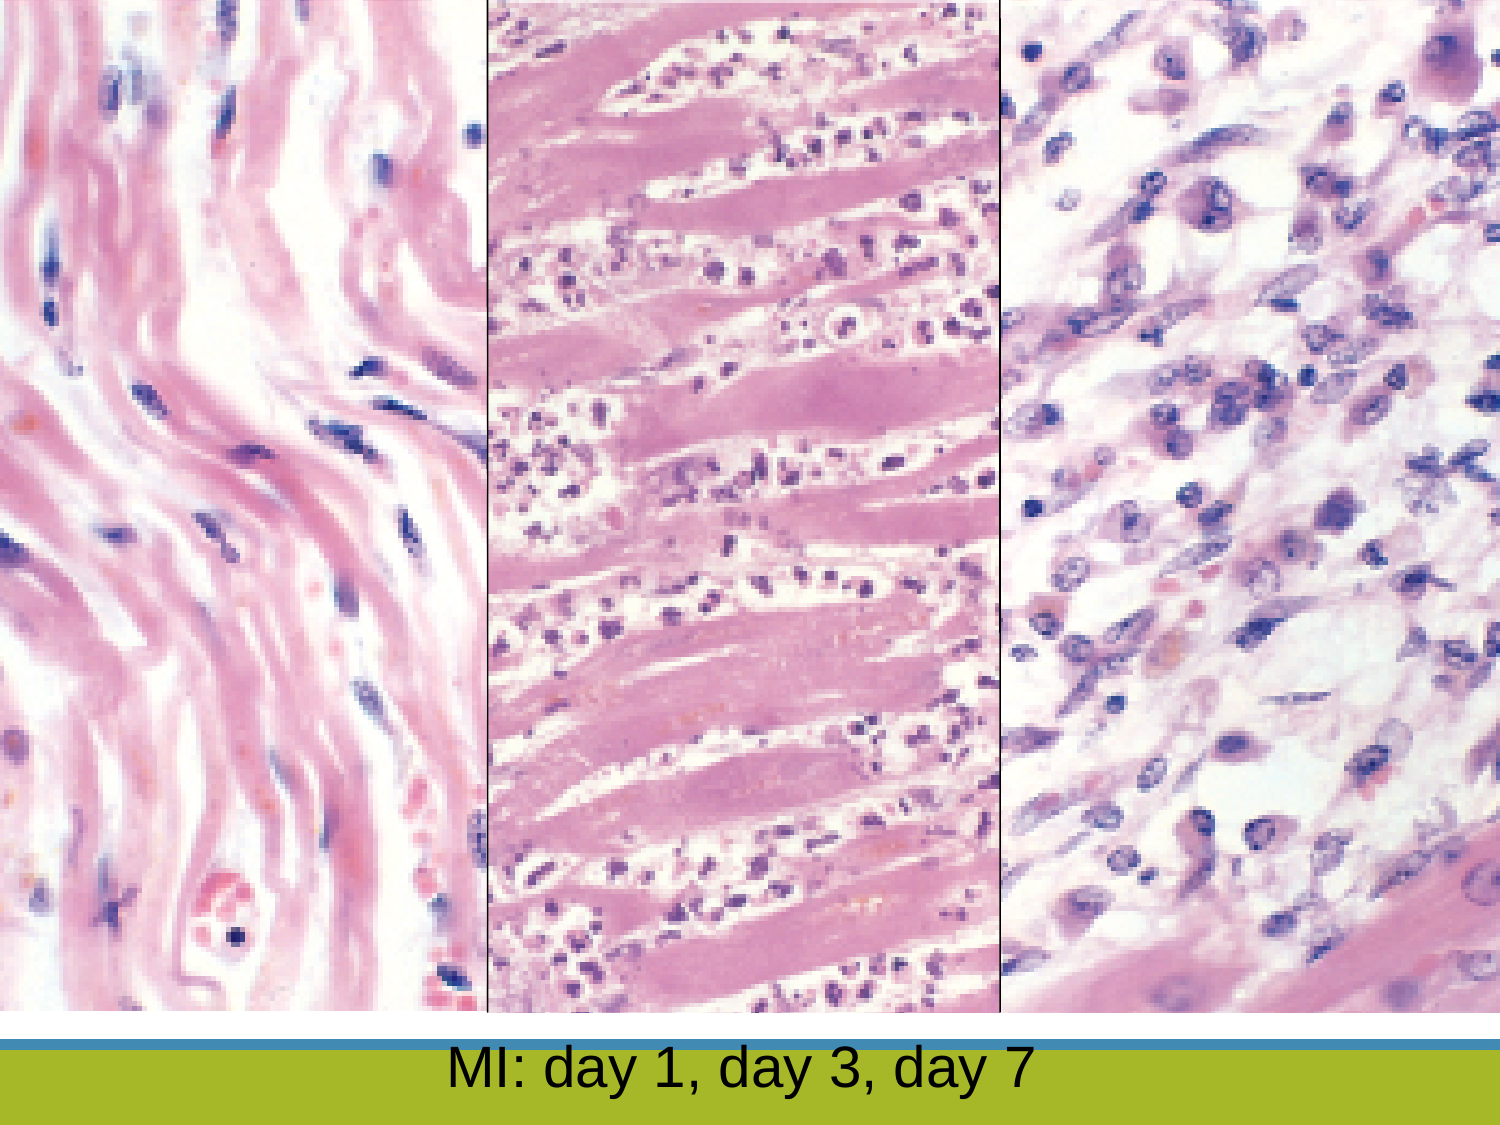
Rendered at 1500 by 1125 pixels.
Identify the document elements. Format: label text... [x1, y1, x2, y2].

text_box MI: day 1, day 3, day 7 [98, 1021, 1386, 1107]
picture [0, 0, 1500, 1013]
